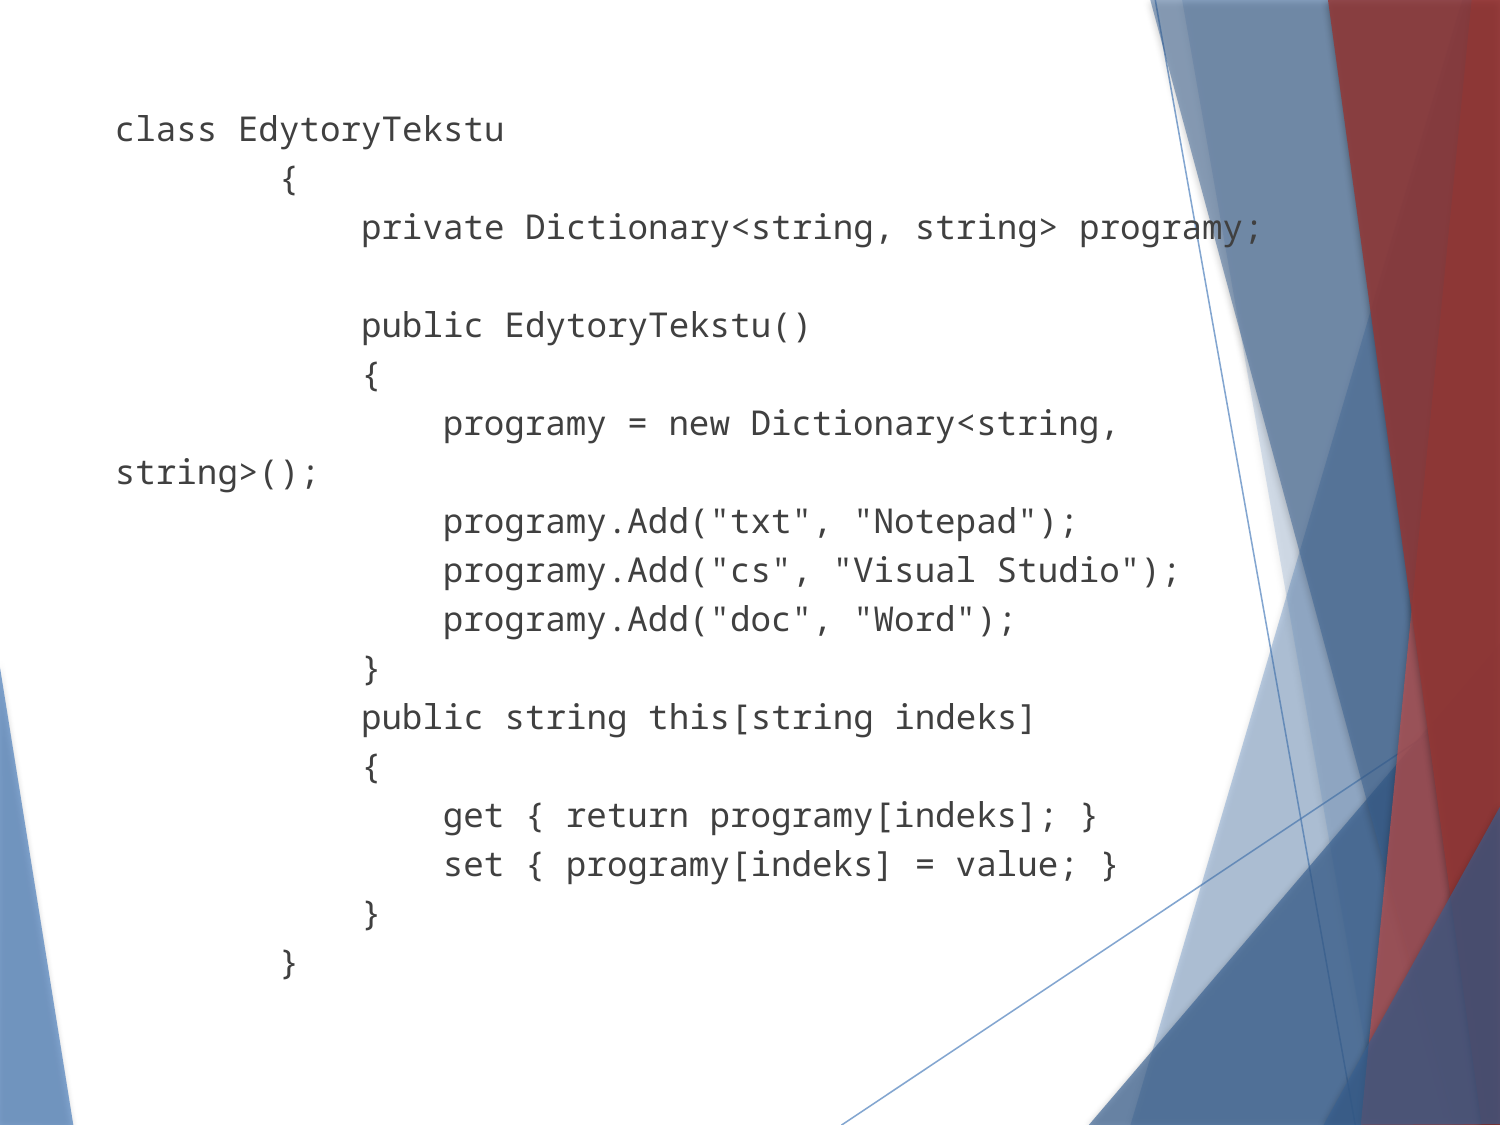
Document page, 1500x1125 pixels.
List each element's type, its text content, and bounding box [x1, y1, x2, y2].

list class EdytoryTekstu { private Dictionary<string, string> programy; public EdytoryTekstu() { programy = new Dictionary<string, string>(); programy.Add("txt", "Notepad"); programy.Add("cs", "Visual Studio"); programy.Add("doc", "Word"); } public string this[string indeks] { get { return programy[indeks]; } set { programy[indeks] = value; } } } [99, 91, 1334, 991]
